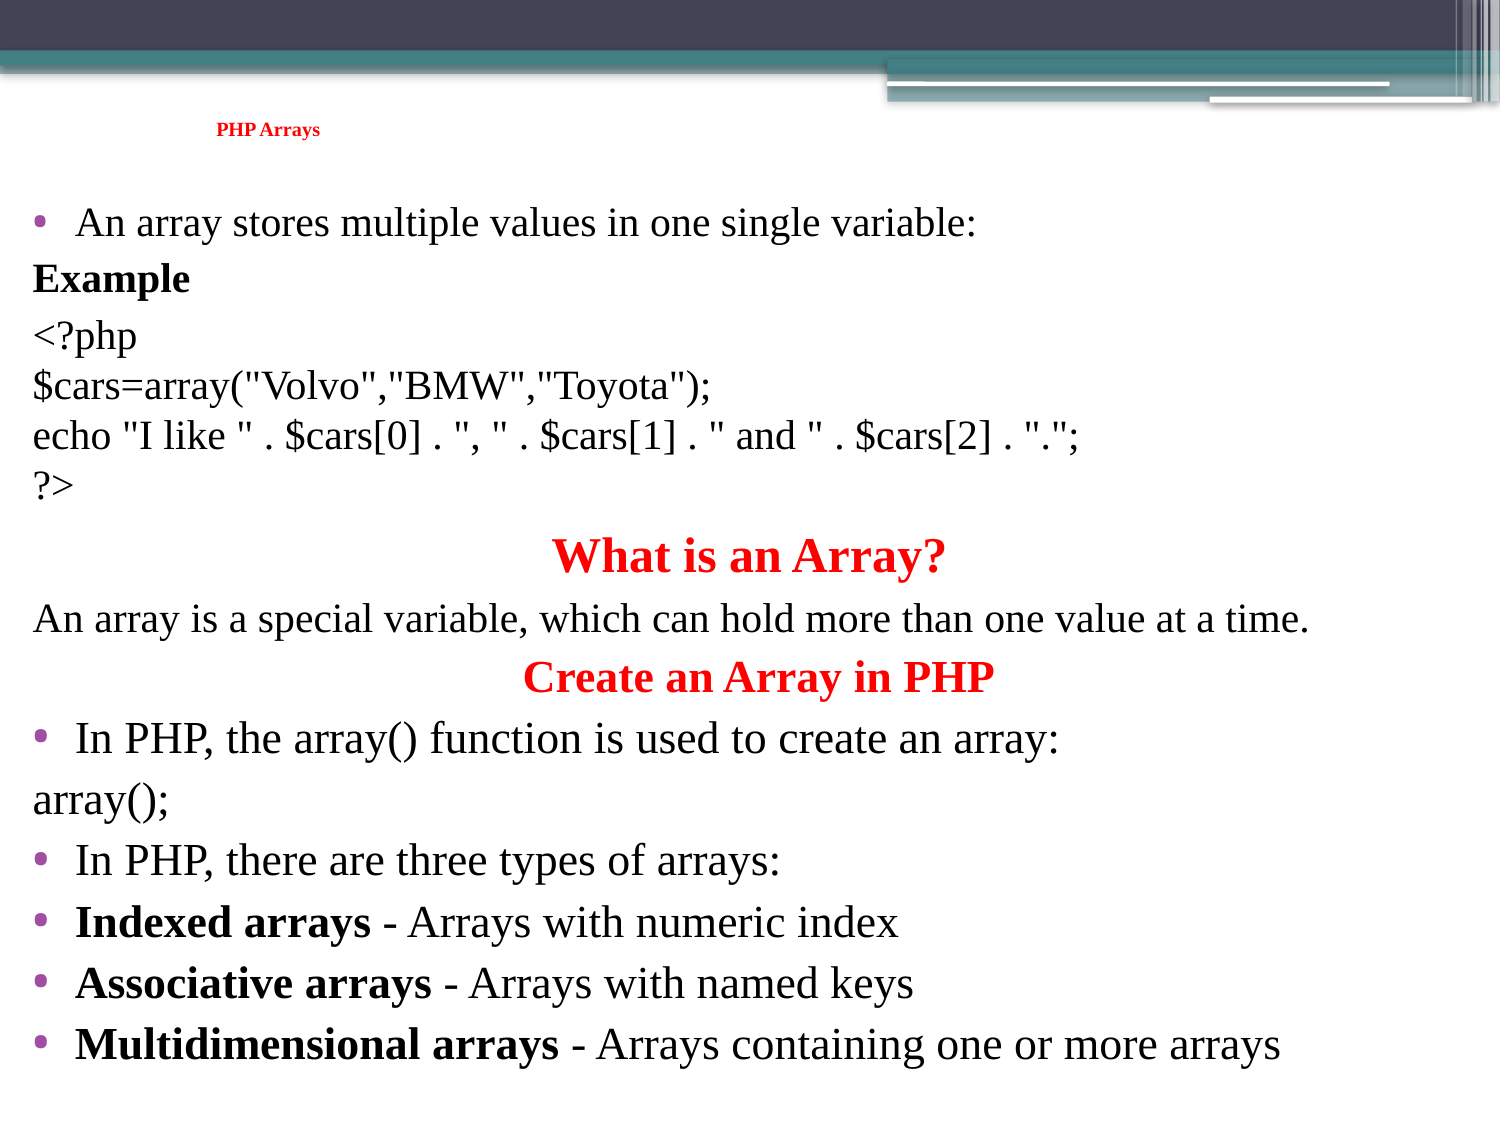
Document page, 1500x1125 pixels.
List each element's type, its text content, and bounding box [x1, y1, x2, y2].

list An array stores multiple values in one single variable: Example <?php $cars=array("Volvo","BMW","Toyota"); echo "I like " . $cars[0] . ", " . $cars[1] . " and " . $cars[2] . "."; ?> What is an Array? An array is a special variable, which can hold more than one value at a time. Create an Array in PHP In PHP, the array() function is used to create an array: array(); In PHP, there are three types of arrays: Indexed arrays - Arrays with numeric index Associative arrays - Arrays with named keys Multidimensional arrays - Arrays containing one or more arrays [0, 187, 1500, 1125]
title PHP Arrays [0, 62, 1500, 187]
